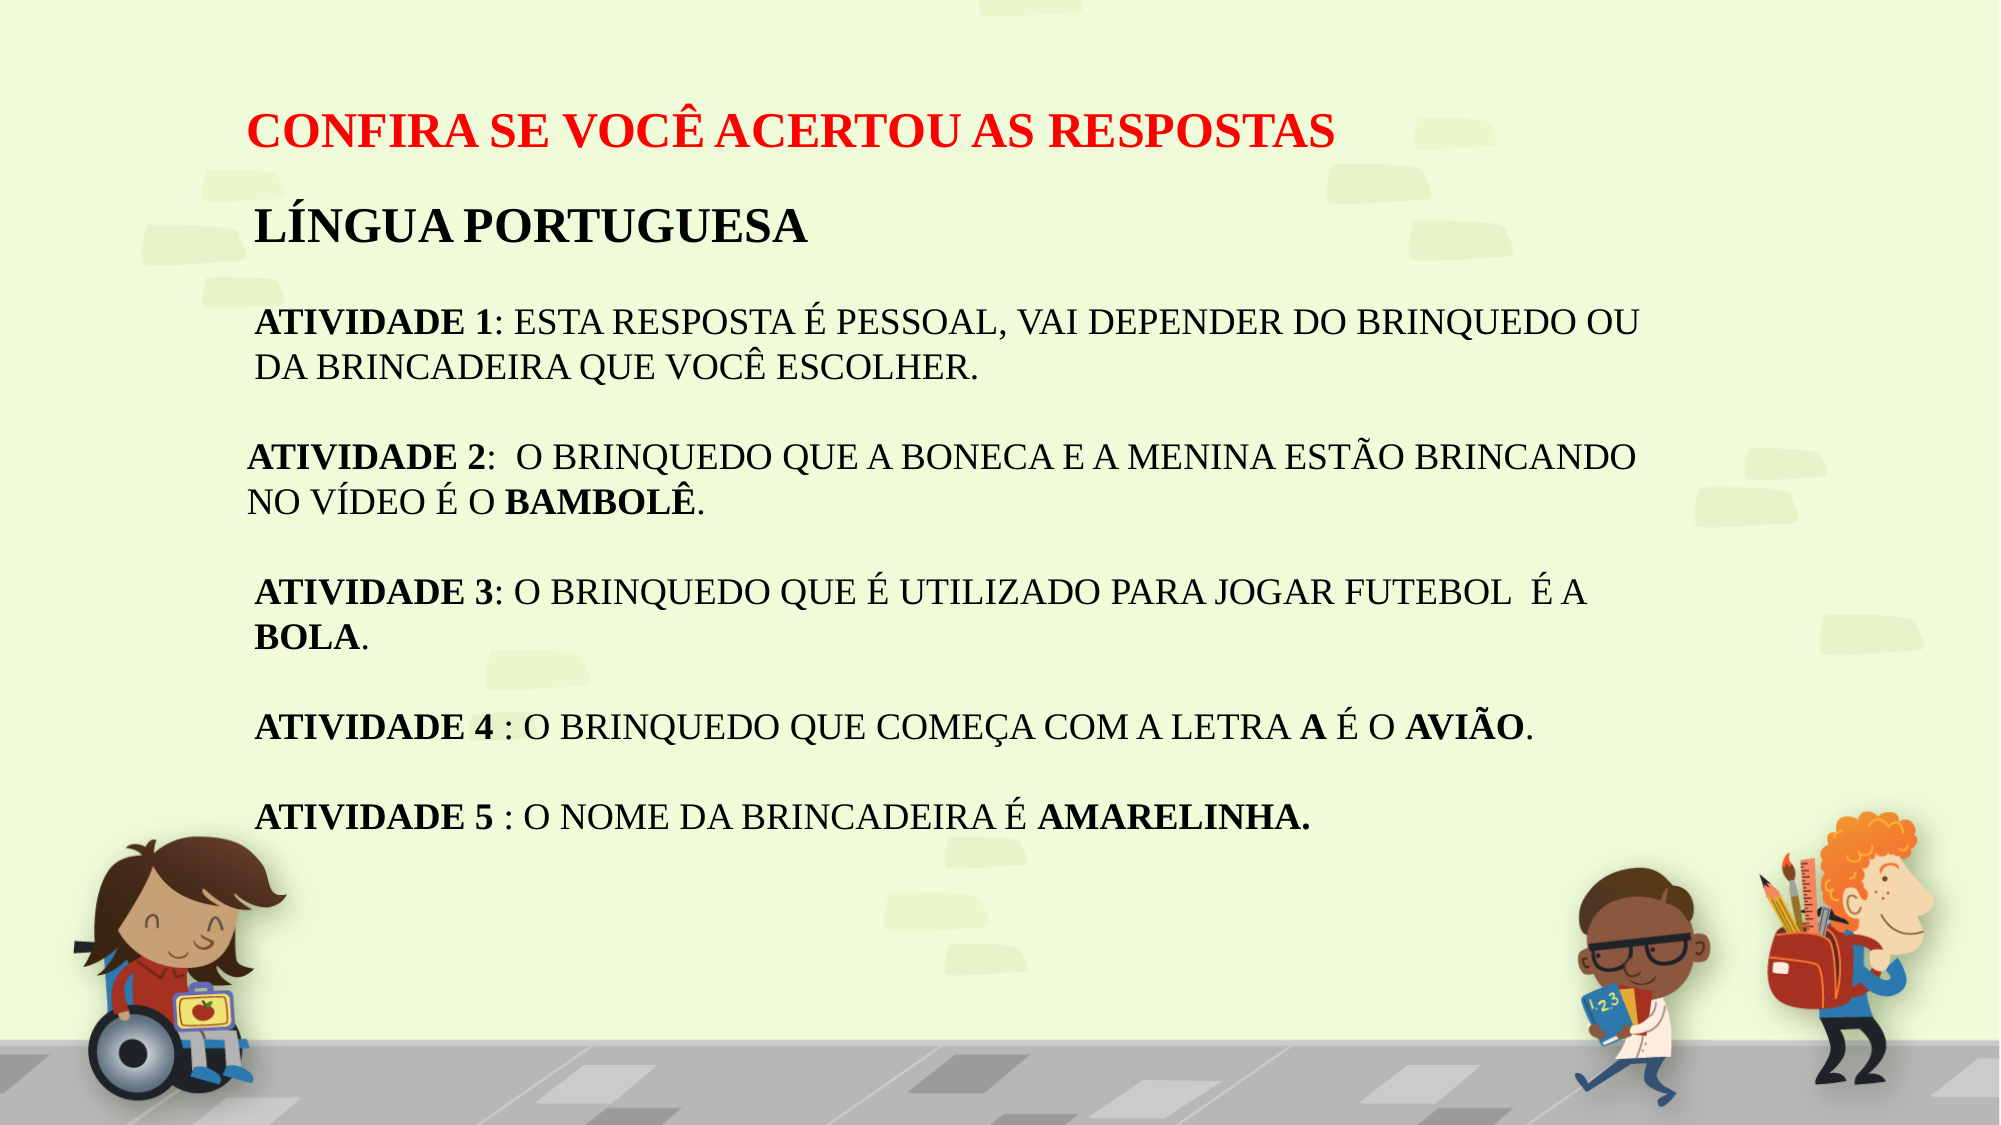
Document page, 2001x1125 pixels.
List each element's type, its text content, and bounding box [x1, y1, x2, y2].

picture [0, 0, 2000, 1125]
text_box CONFIRA SE VOCÊ ACERTOU AS RESPOSTAS LÍNGUA PORTUGUESA ATIVIDADE 1: ESTA RESPOSTA É PESSOAL, VAI DEPENDER DO BRINQUEDO OU DA BRINCADEIRA QUE VOCÊ ESCOLHER. ATIVIDADE 2: O BRINQUEDO QUE A BONECA E A MENINA ESTÃO BRINCANDO NO VÍDEO É O BAMBOLÊ. ATIVIDADE 3: O BRINQUEDO QUE É UTILIZADO PARA JOGAR FUTEBOL É A BOLA. ATIVIDADE 4 : O BRINQUEDO QUE COMEÇA COM A LETRA A É O AVIÃO. ATIVIDADE 5 : O NOME DA BRINCADEIRA É AMARELINHA. [232, 89, 1697, 1060]
